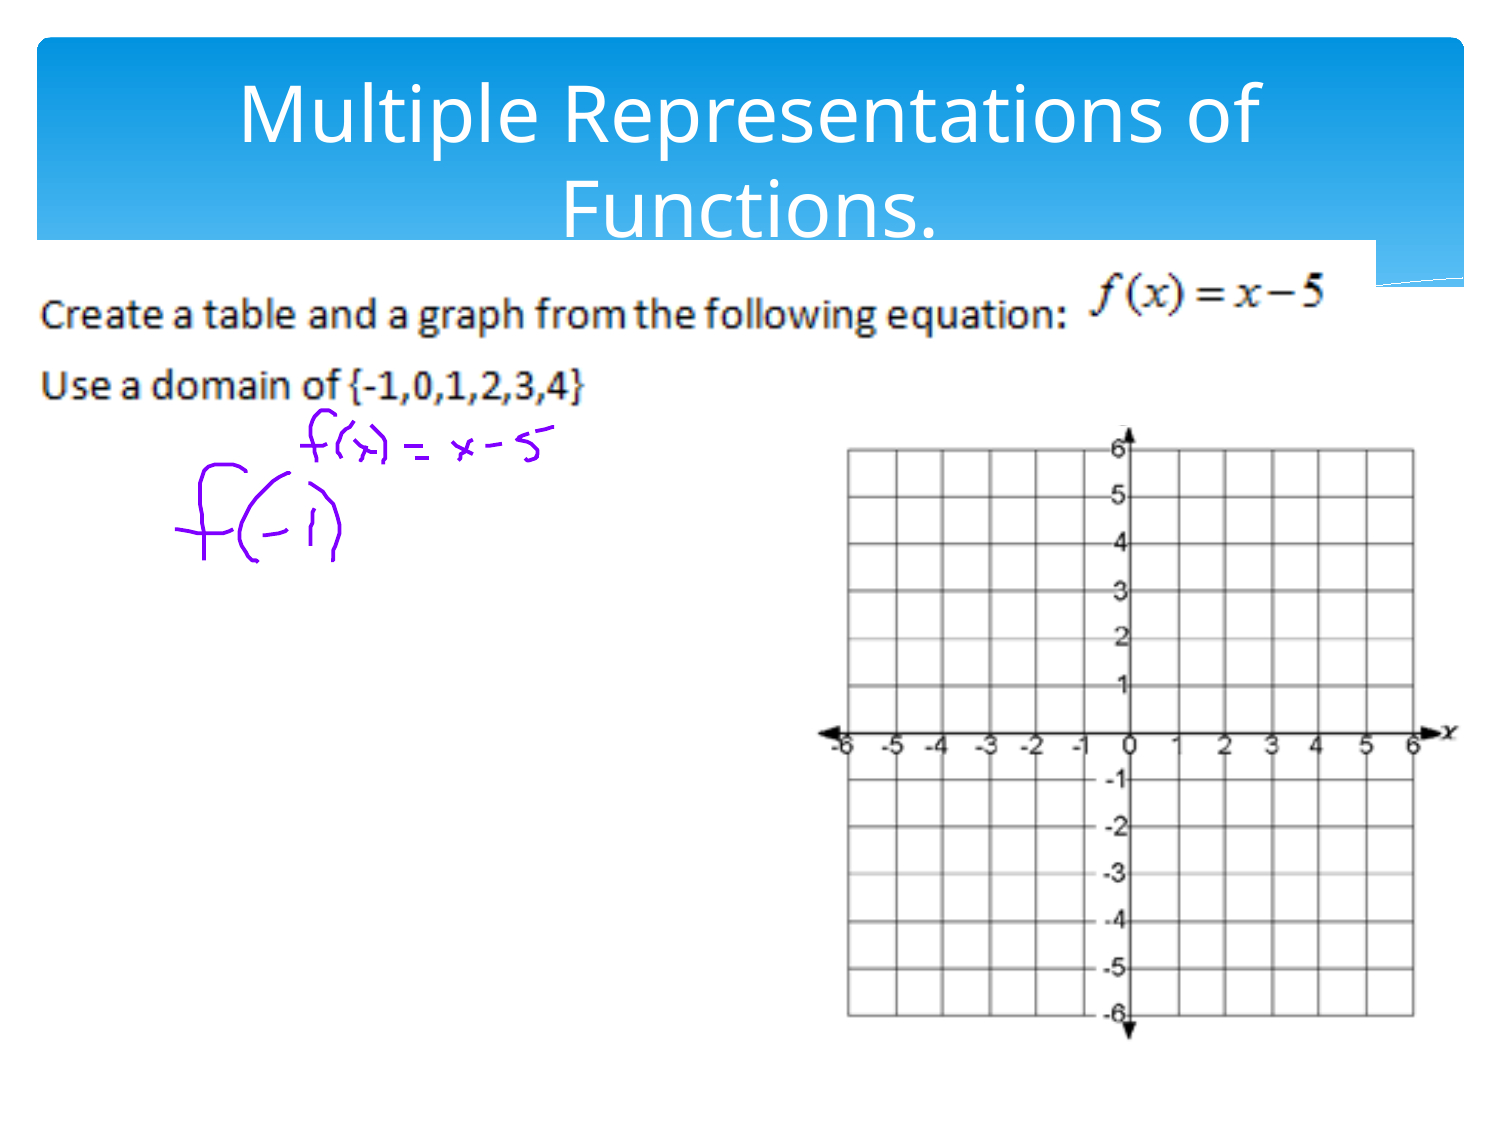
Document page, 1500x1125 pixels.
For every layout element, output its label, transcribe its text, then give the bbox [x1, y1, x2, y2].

title Multiple Representations of Functions. [75, 55, 1425, 261]
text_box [174, 410, 555, 563]
picture [0, 240, 1492, 1125]
